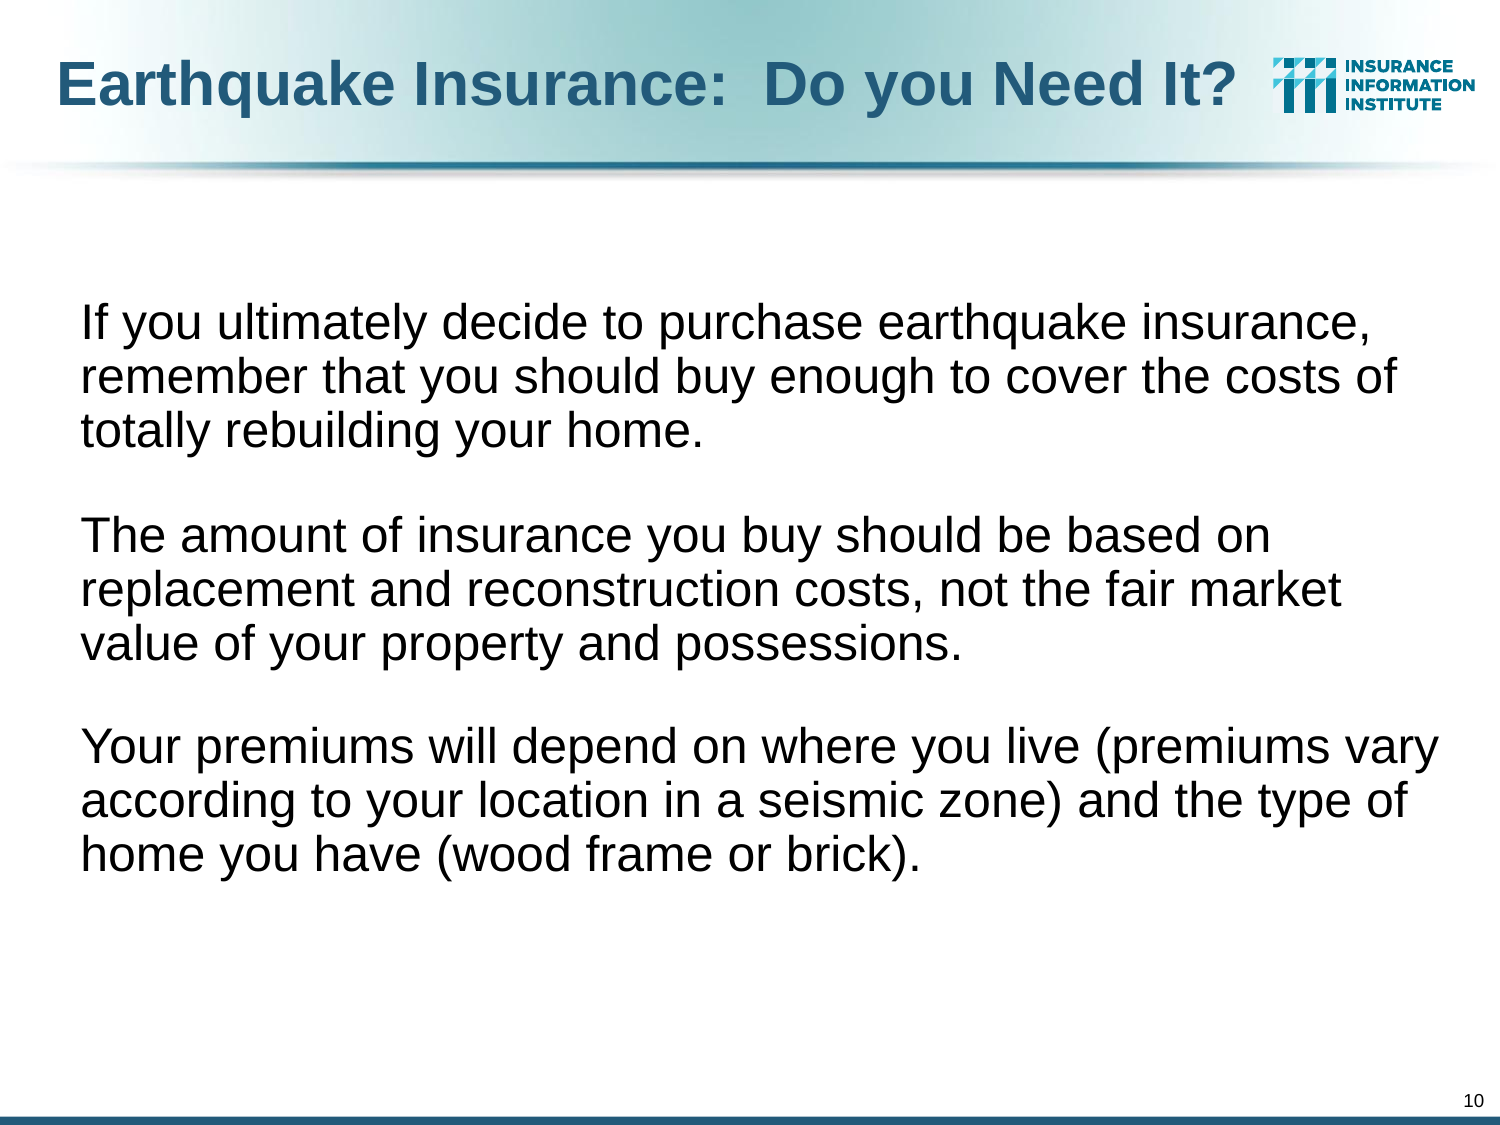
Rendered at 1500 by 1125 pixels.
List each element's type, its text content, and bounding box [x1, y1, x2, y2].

picture [0, 0, 1500, 189]
title Earthquake Insurance: Do you Need It? [48, 14, 1264, 157]
slide_number 10 [1410, 1091, 1485, 1112]
list If you ultimately decide to purchase earthquake insurance, remember that you should buy enough to cover the costs of totally rebuilding your home. The amount of insurance you buy should be based on replacement and reconstruction costs, not the fair market value of your property and possessions. Your premiums will depend on where you live (premiums vary according to your location in a seismic zone) and the type of home you have (wood frame or brick). [24, 184, 1463, 1107]
